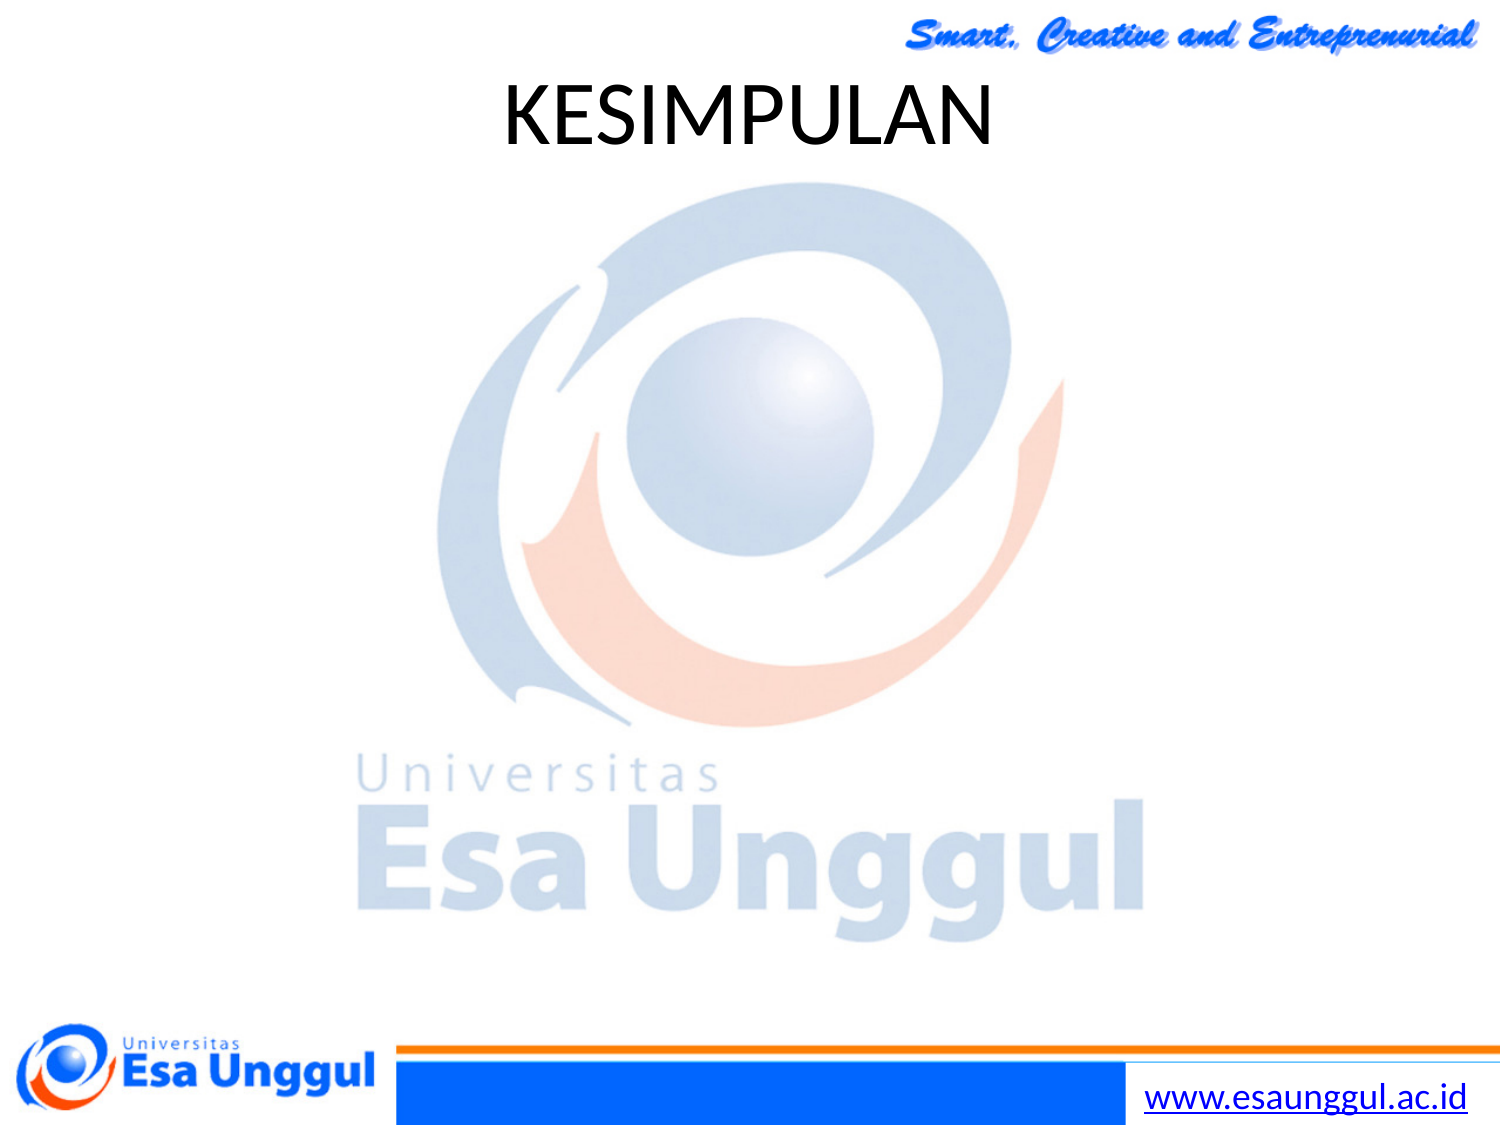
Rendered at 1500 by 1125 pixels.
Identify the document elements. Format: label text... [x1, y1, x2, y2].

picture [0, 0, 1500, 1125]
title KESIMPULAN [75, 45, 1425, 233]
